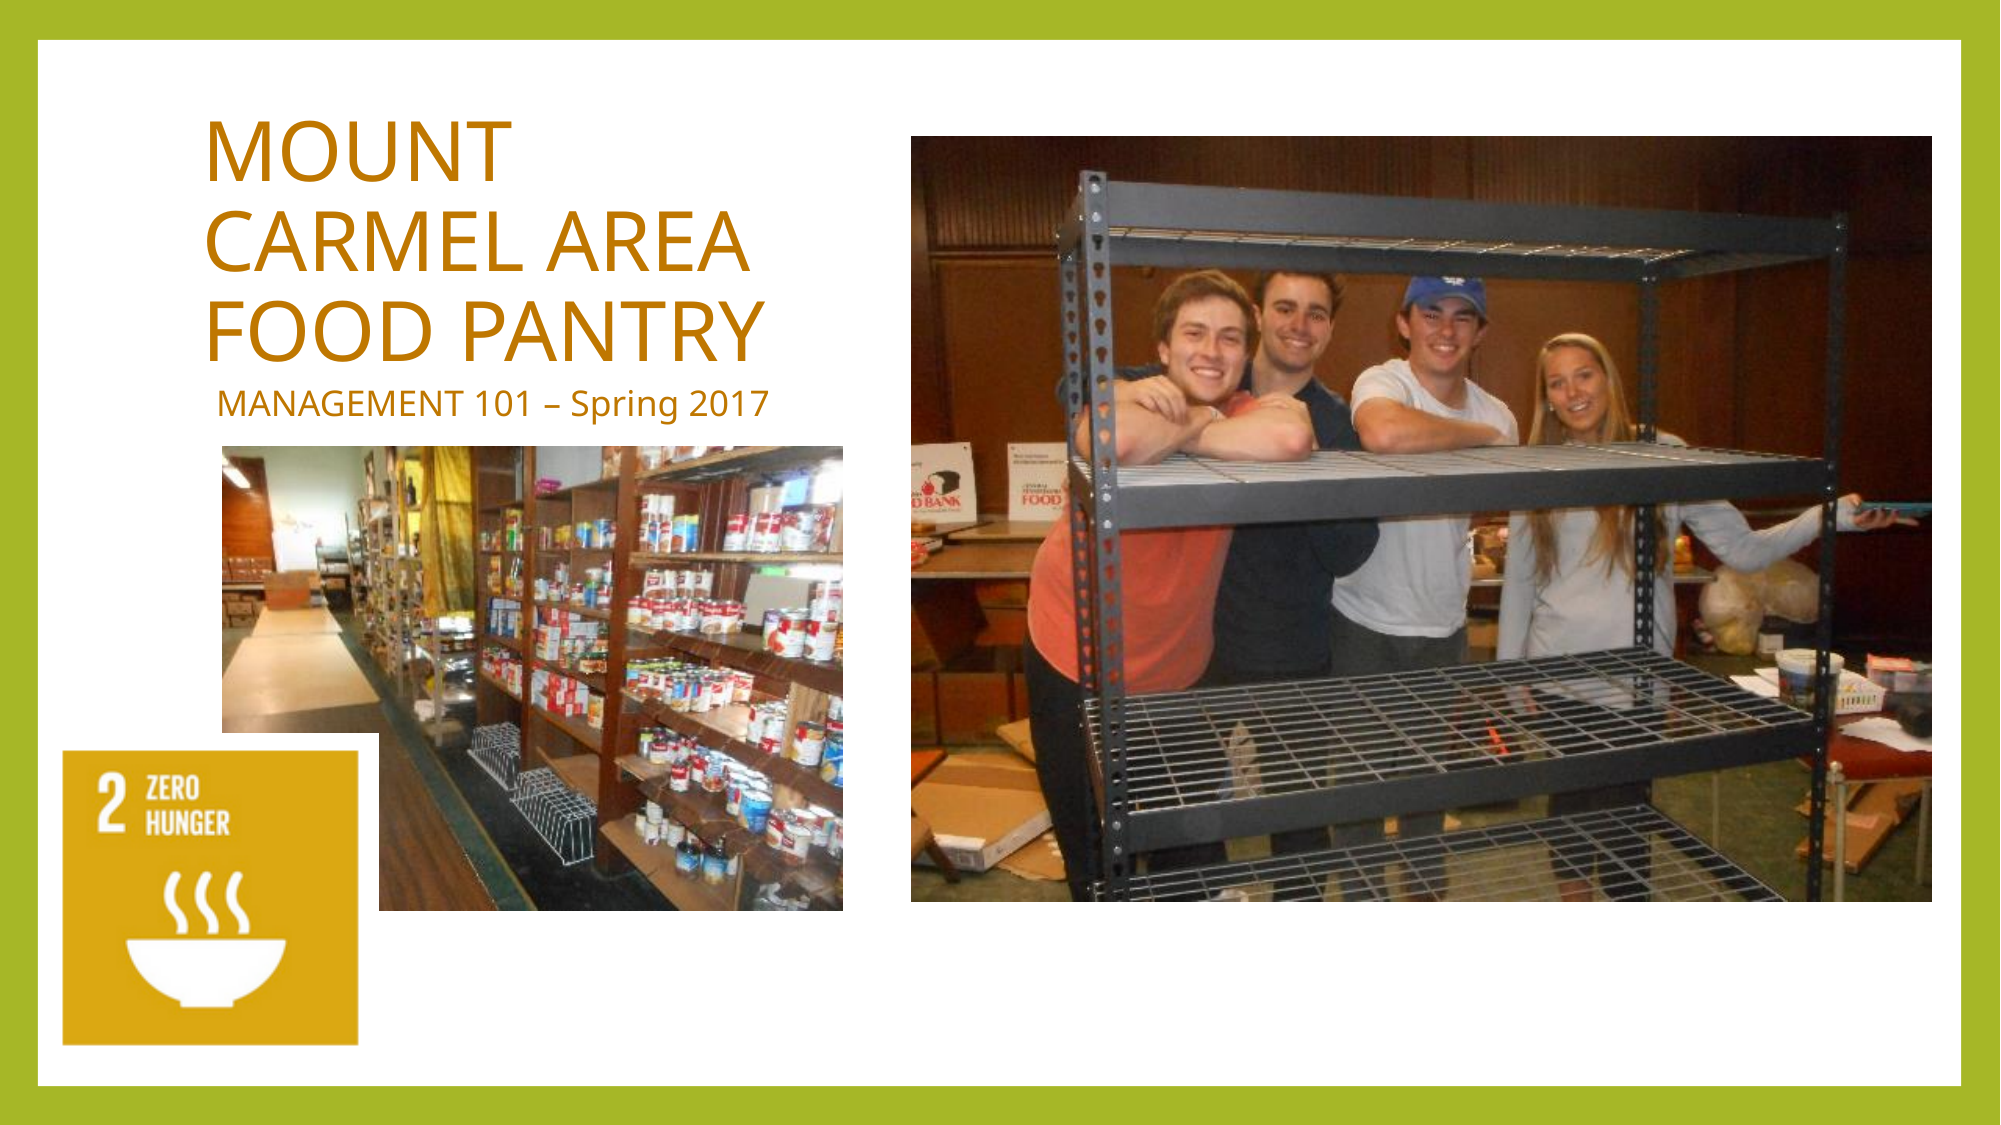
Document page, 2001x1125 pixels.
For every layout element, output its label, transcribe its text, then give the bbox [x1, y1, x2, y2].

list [910, 136, 1932, 902]
picture [45, 445, 844, 1071]
title MOUNT CARMEL AREA FOOD PANTRY [187, 102, 833, 388]
list MANAGEMENT 101 – Spring 2017 [201, 373, 847, 731]
